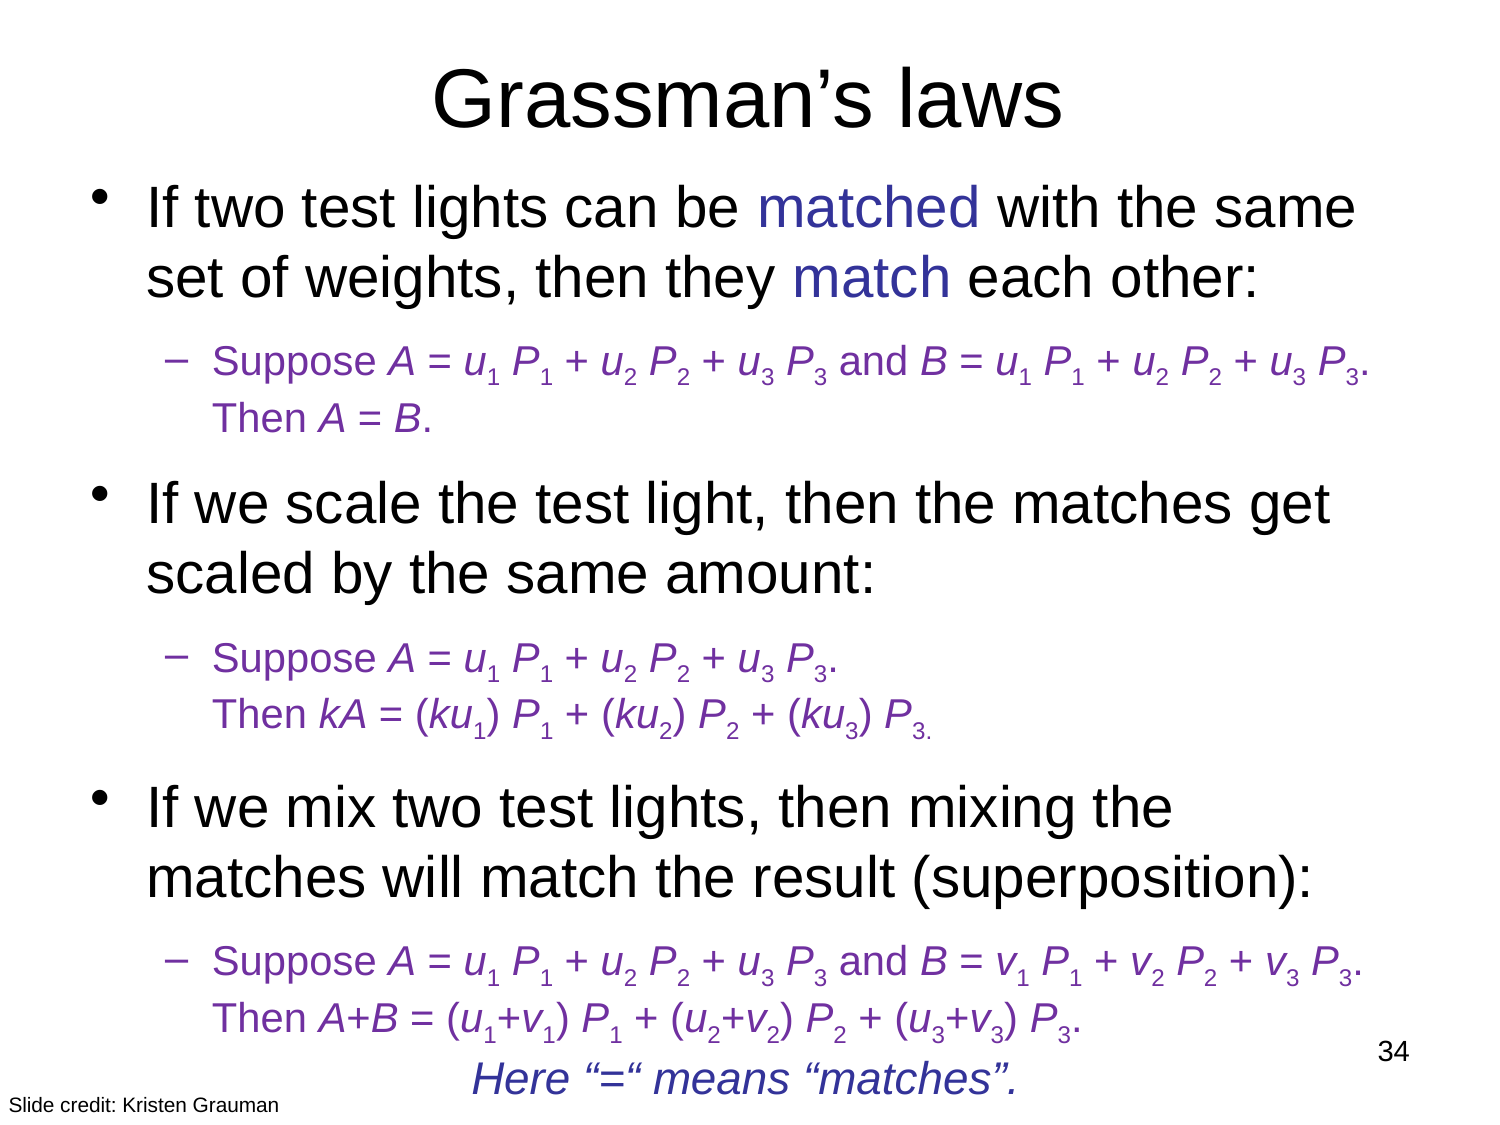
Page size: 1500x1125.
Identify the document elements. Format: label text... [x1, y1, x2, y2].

list If two test lights can be matched with the same set of weights, then they match each other: Suppose A = u1 P1 + u2 P2 + u3 P3 and B = u1 P1 + u2 P2 + u3 P3. Then A = B. If we scale the test light, then the matches get scaled by the same amount: Suppose A = u1 P1 + u2 P2 + u3 P3. Then kA = (ku1) P1 + (ku2) P2 + (ku3) P3. If we mix two test lights, then mixing the matches will match the result (superposition): Suppose A = u1 P1 + u2 P2 + u3 P3 and B = v1 P1 + v2 P2 + v3 P3. Then A+B = (u1+v1) P1 + (u2+v2) P2 + (u3+v3) P3. [75, 161, 1425, 957]
text_box Slide credit: Kristen Grauman [0, 1084, 663, 1125]
text_box Here “=“ means “matches”. [456, 1041, 1294, 1111]
slide_number 34 [1074, 1024, 1426, 1103]
title Grassman’s laws [73, 0, 1424, 188]
